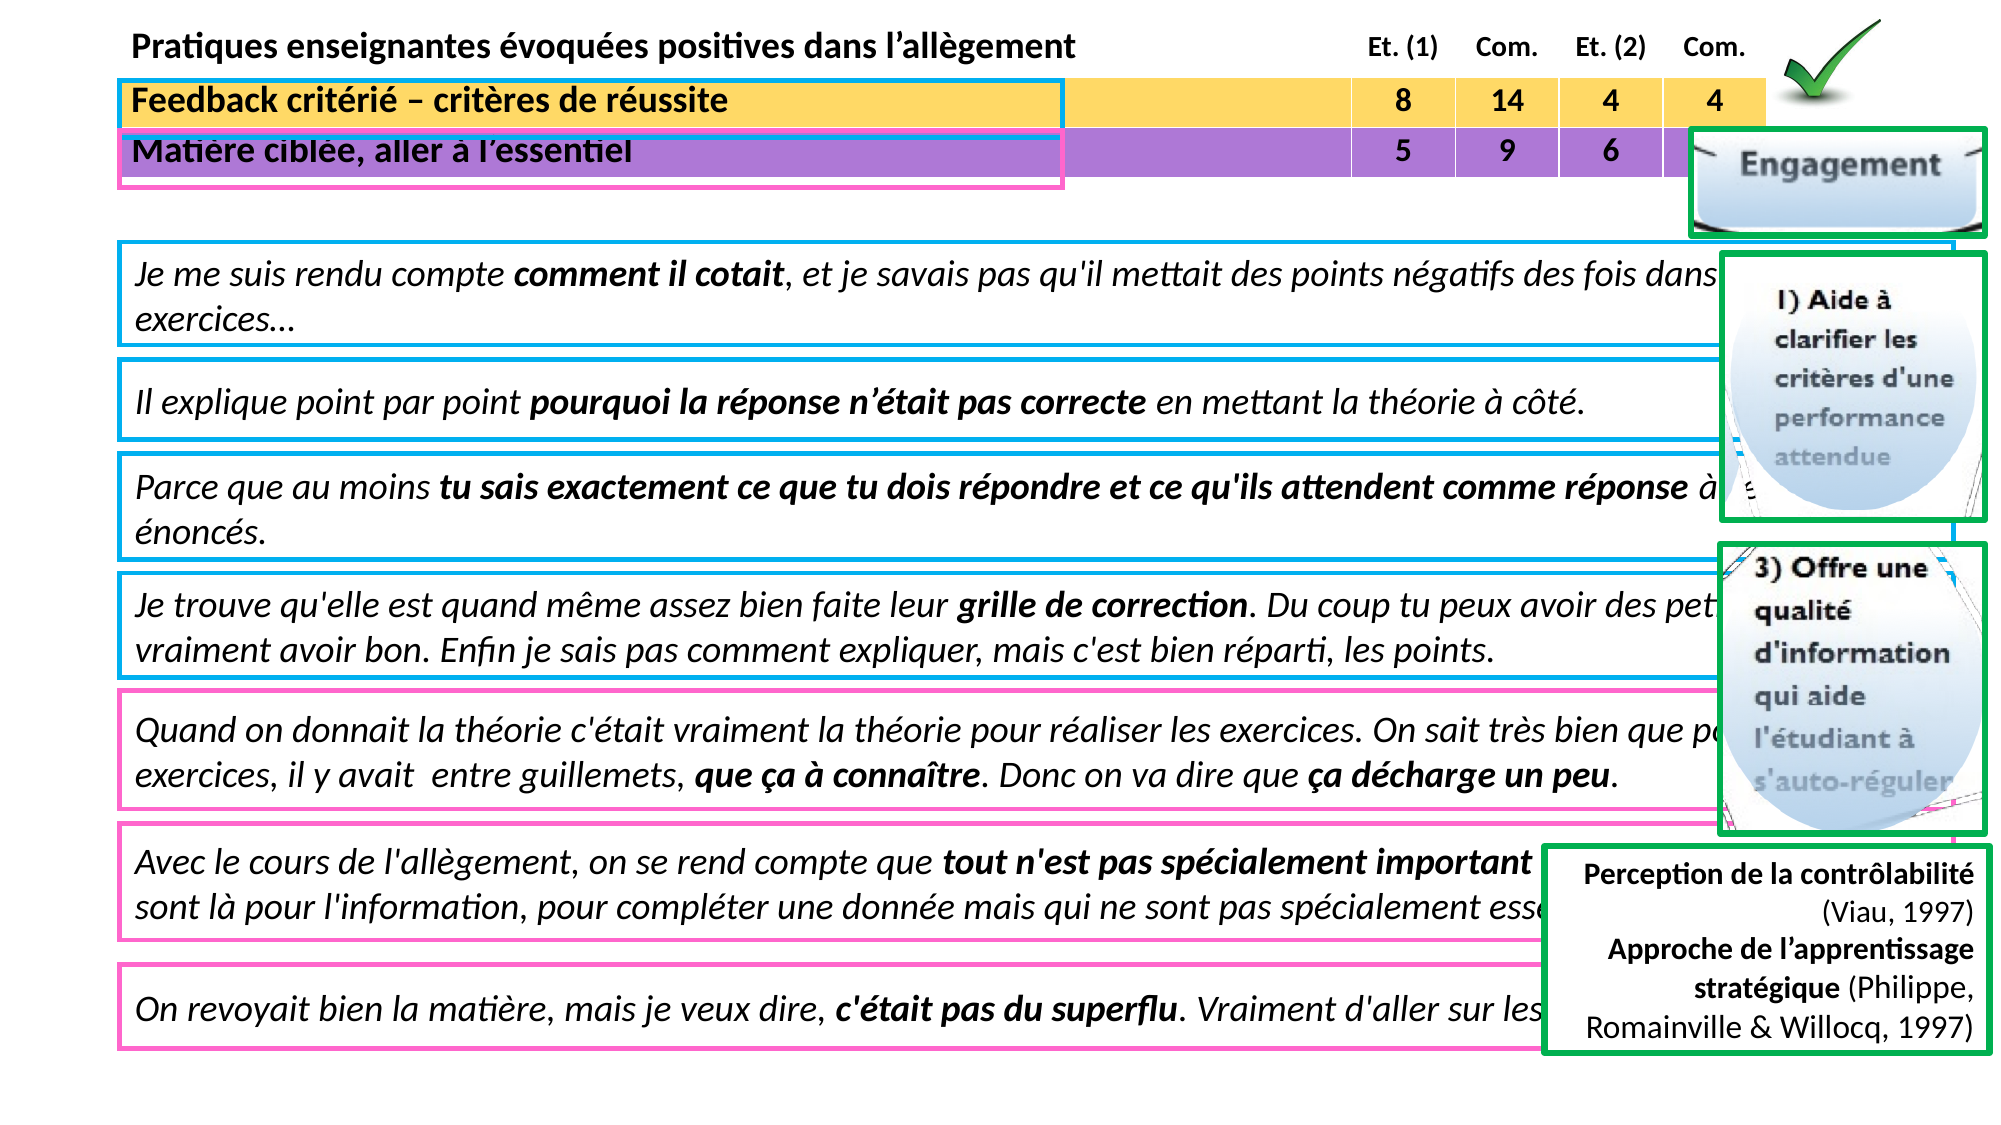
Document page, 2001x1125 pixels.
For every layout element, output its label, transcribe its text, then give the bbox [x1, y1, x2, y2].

picture [1723, 546, 1982, 831]
table_cell 8 [1352, 78, 1455, 127]
table_cell Feedback critérié – critères de réussite [121, 78, 1351, 127]
text_box Je me suis rendu compte comment il cotait, et je savais pas qu'il mettait des points négatifs des fois dans certains exercices… [119, 241, 1954, 346]
table_cell 4 [1560, 78, 1662, 127]
text_box On revoyait bien la matière, mais je veux dire, c'était pas du superflu. Vraiment d'aller sur les points importants. [119, 963, 1544, 1049]
text_box Perception de la contrôlabilité (Viau, 1997) Approche de l’apprentissage stratégique (Philippe, Romainville & Willocq, 1997) [1544, 846, 1990, 1053]
picture [1694, 132, 1982, 233]
text_box Avec le cours de l'allègement, on se rend compte que tout n'est pas spécialement important et qu'il y a des parties qui sont là pour l'information, pour compléter une donnée mais qui ne sont pas spécialement essentielles. [119, 823, 1954, 941]
table_cell 6 [1560, 128, 1662, 177]
text_box Il explique point par point pourquoi la réponse n’était pas correcte en mettant la théorie à côté. [119, 358, 1719, 440]
table_header Et. (2) [1560, 21, 1662, 76]
text_box Parce que au moins tu sais exactement ce que tu dois répondre et ce qu'ils attendent comme réponse à certains énoncés. [119, 453, 1954, 561]
table_cell 4 [1664, 78, 1766, 127]
table_header Pratiques enseignantes évoquées positives dans l’allègement [121, 21, 1351, 76]
table_cell Matière ciblée, aller à l’essentiel [1064, 128, 1351, 177]
table_cell 14 [1456, 78, 1558, 127]
text_box [119, 129, 1064, 188]
text_box Quand on donnait la théorie c'était vraiment la théorie pour réaliser les exercices. On sait très bien que pour les exercices, il y avait entre guillemets, que ça à connaître. Donc on va dire que ça décharge un peu. [119, 689, 1717, 810]
table_header Com. [1664, 21, 1766, 76]
text_box [119, 79, 1064, 129]
table_header Com. [1456, 21, 1558, 76]
table_cell 9 [1456, 128, 1558, 177]
picture [1724, 256, 1982, 517]
table_cell 9 [1664, 128, 1688, 177]
text_box Je trouve qu'elle est quand même assez bien faite leur grille de correction. Du coup tu peux avoir des petits points sans vraiment avoir bon. Enfin je sais pas comment expliquer, mais c'est bien réparti, les points. [119, 572, 1717, 678]
table_cell 5 [1352, 128, 1455, 177]
picture [1766, 19, 1881, 109]
table_header Et. (1) [1352, 21, 1455, 76]
